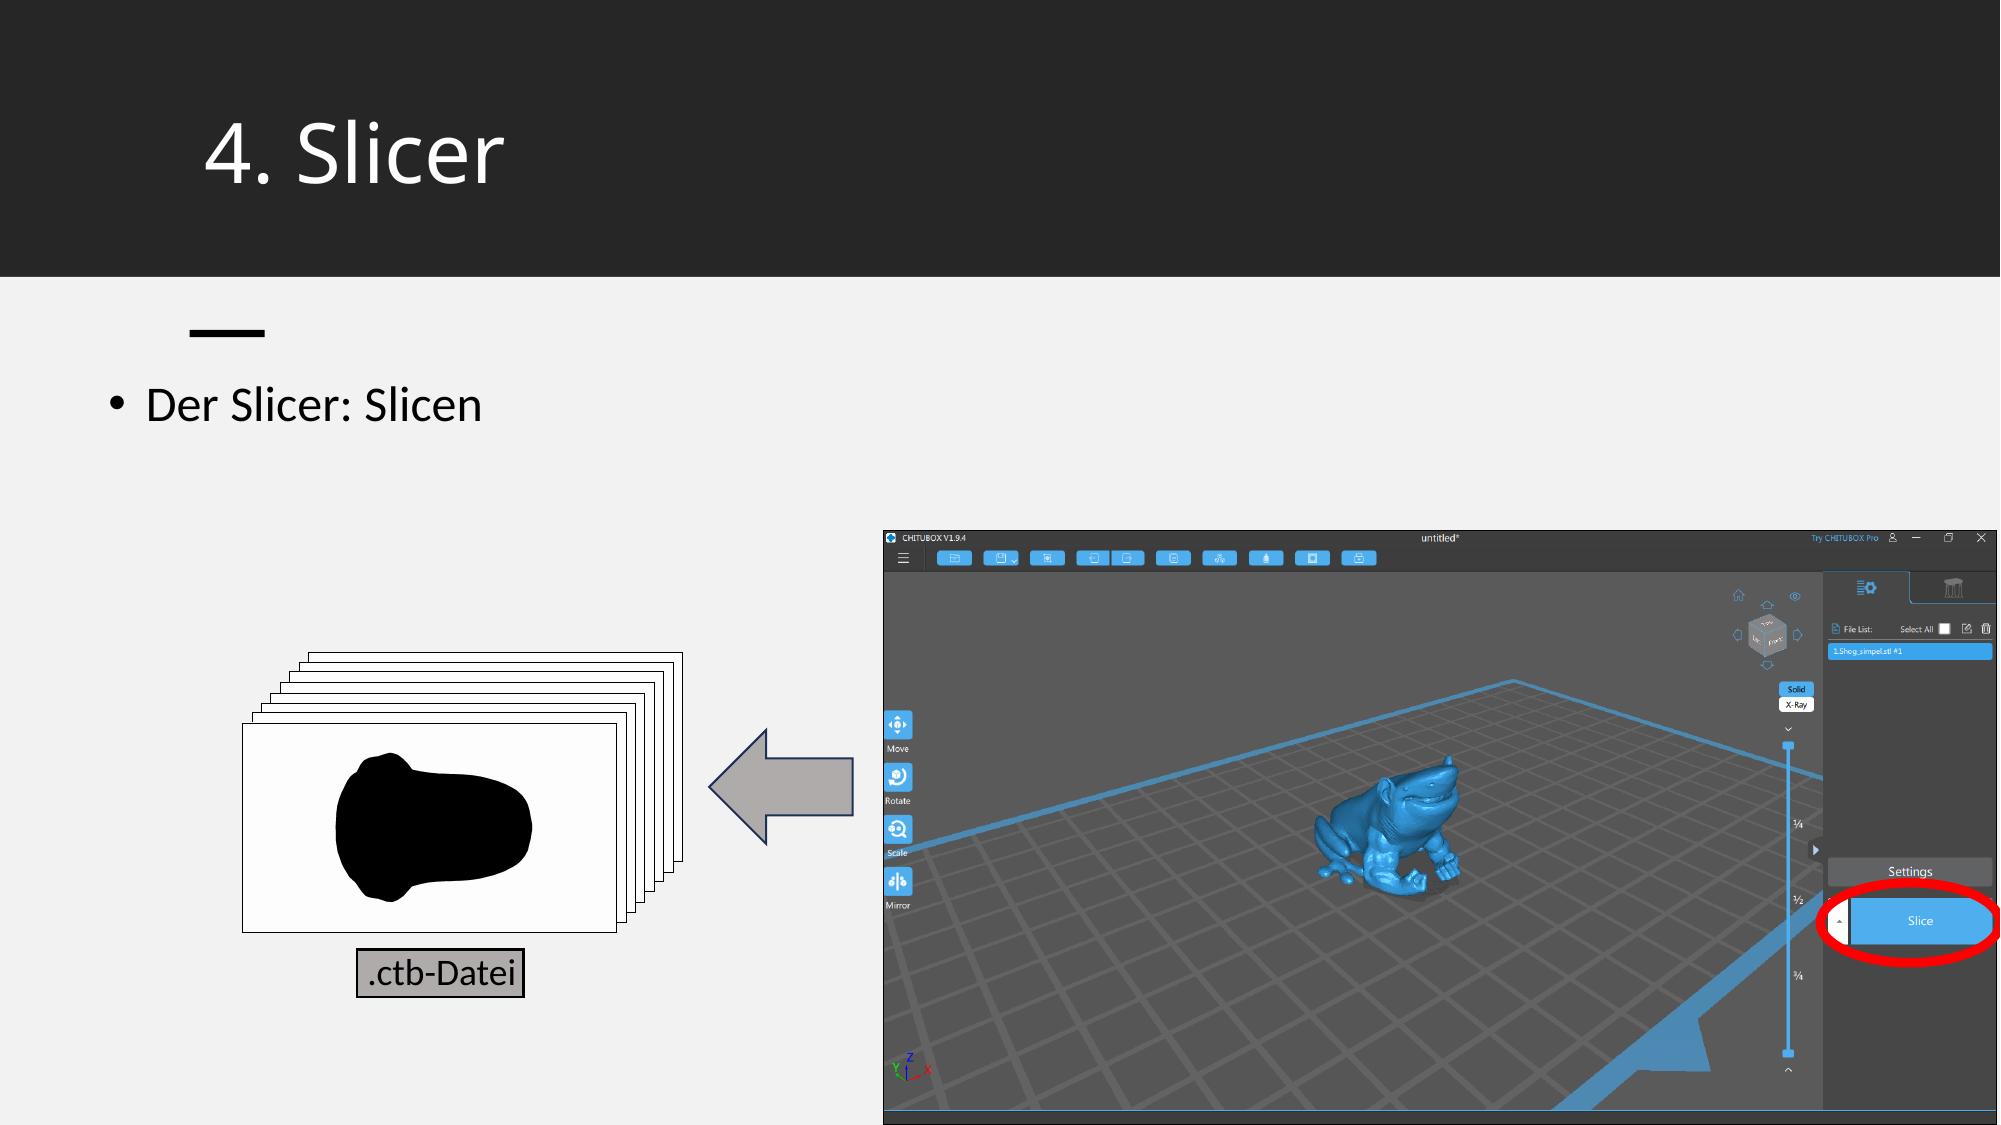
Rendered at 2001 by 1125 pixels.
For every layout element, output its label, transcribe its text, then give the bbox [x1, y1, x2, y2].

text_box [189, 329, 266, 338]
title 4. Slicer [189, 104, 1812, 253]
text_box .ctb-Datei [352, 940, 532, 1001]
list Der Slicer: Slicen [93, 370, 1835, 1065]
text_box [707, 727, 854, 847]
picture [883, 530, 1997, 1125]
text_box [0, 0, 2000, 276]
text_box [0, 276, 2000, 1125]
picture [242, 652, 683, 933]
